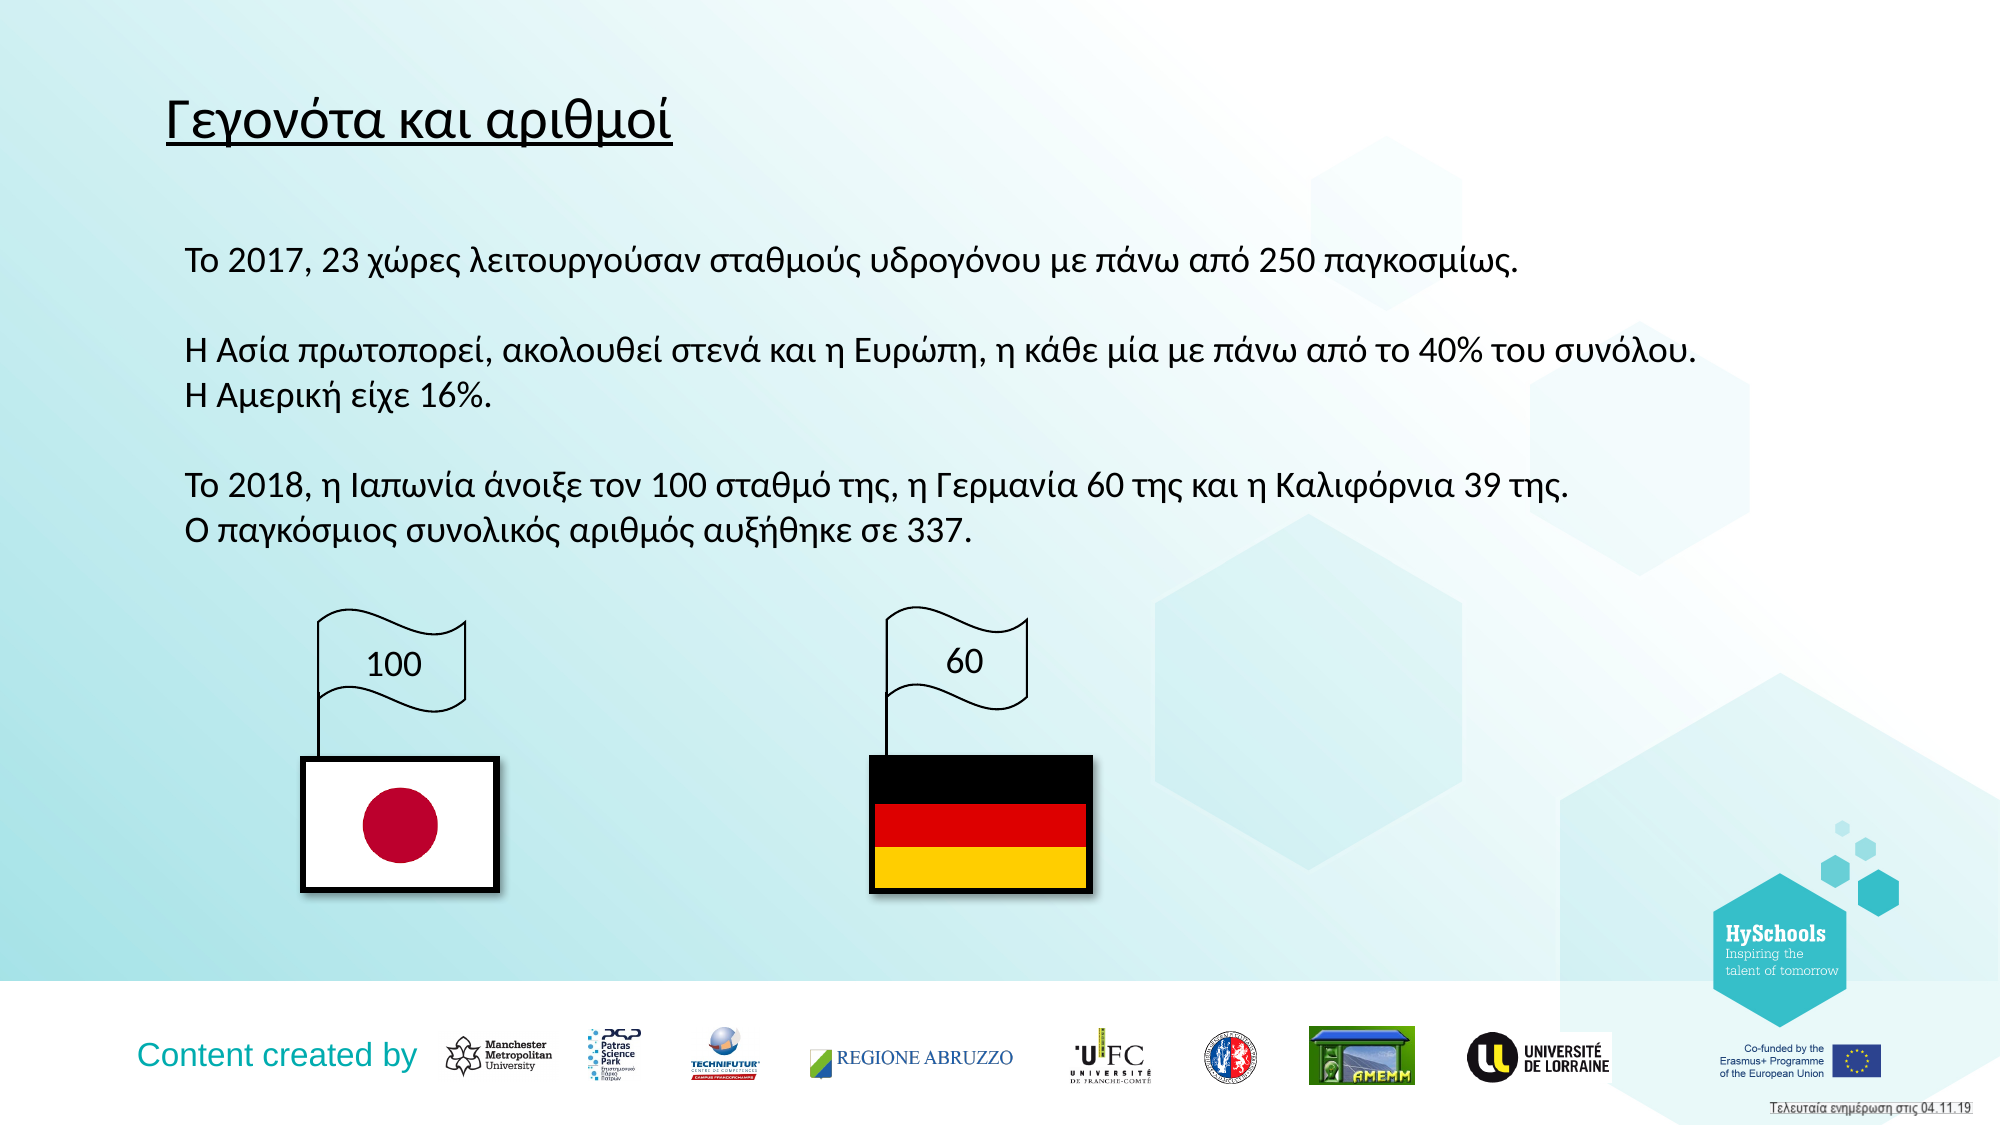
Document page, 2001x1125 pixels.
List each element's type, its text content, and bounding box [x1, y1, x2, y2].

text_box [317, 608, 419, 700]
picture [0, 0, 2000, 1125]
text_box Γεγονότα και αριθμοί [72, 72, 767, 158]
text_box Το 2017, 23 χώρες λειτουργούσαν σταθμούς υδρογόνου με πάνω από 250 παγκοσμίως. Η Ασία πρωτοπορεί, ακολουθεί στενά και η Ευρώπη, η κάθε μία με πάνω από το 40% του συνόλου. Η Αμερική είχε 16%. Το 2018, η Ιαπωνία άνοιξε τον 100 σταθμό της, η Γερμανία 60 της και η Καλιφόρνια 39 της. Ο παγκόσμιος συνολικός αριθμός αυξήθηκε σε 337. [169, 227, 1744, 557]
text_box 100 [350, 631, 449, 691]
text_box [367, 619, 467, 713]
text_box [885, 606, 1028, 711]
